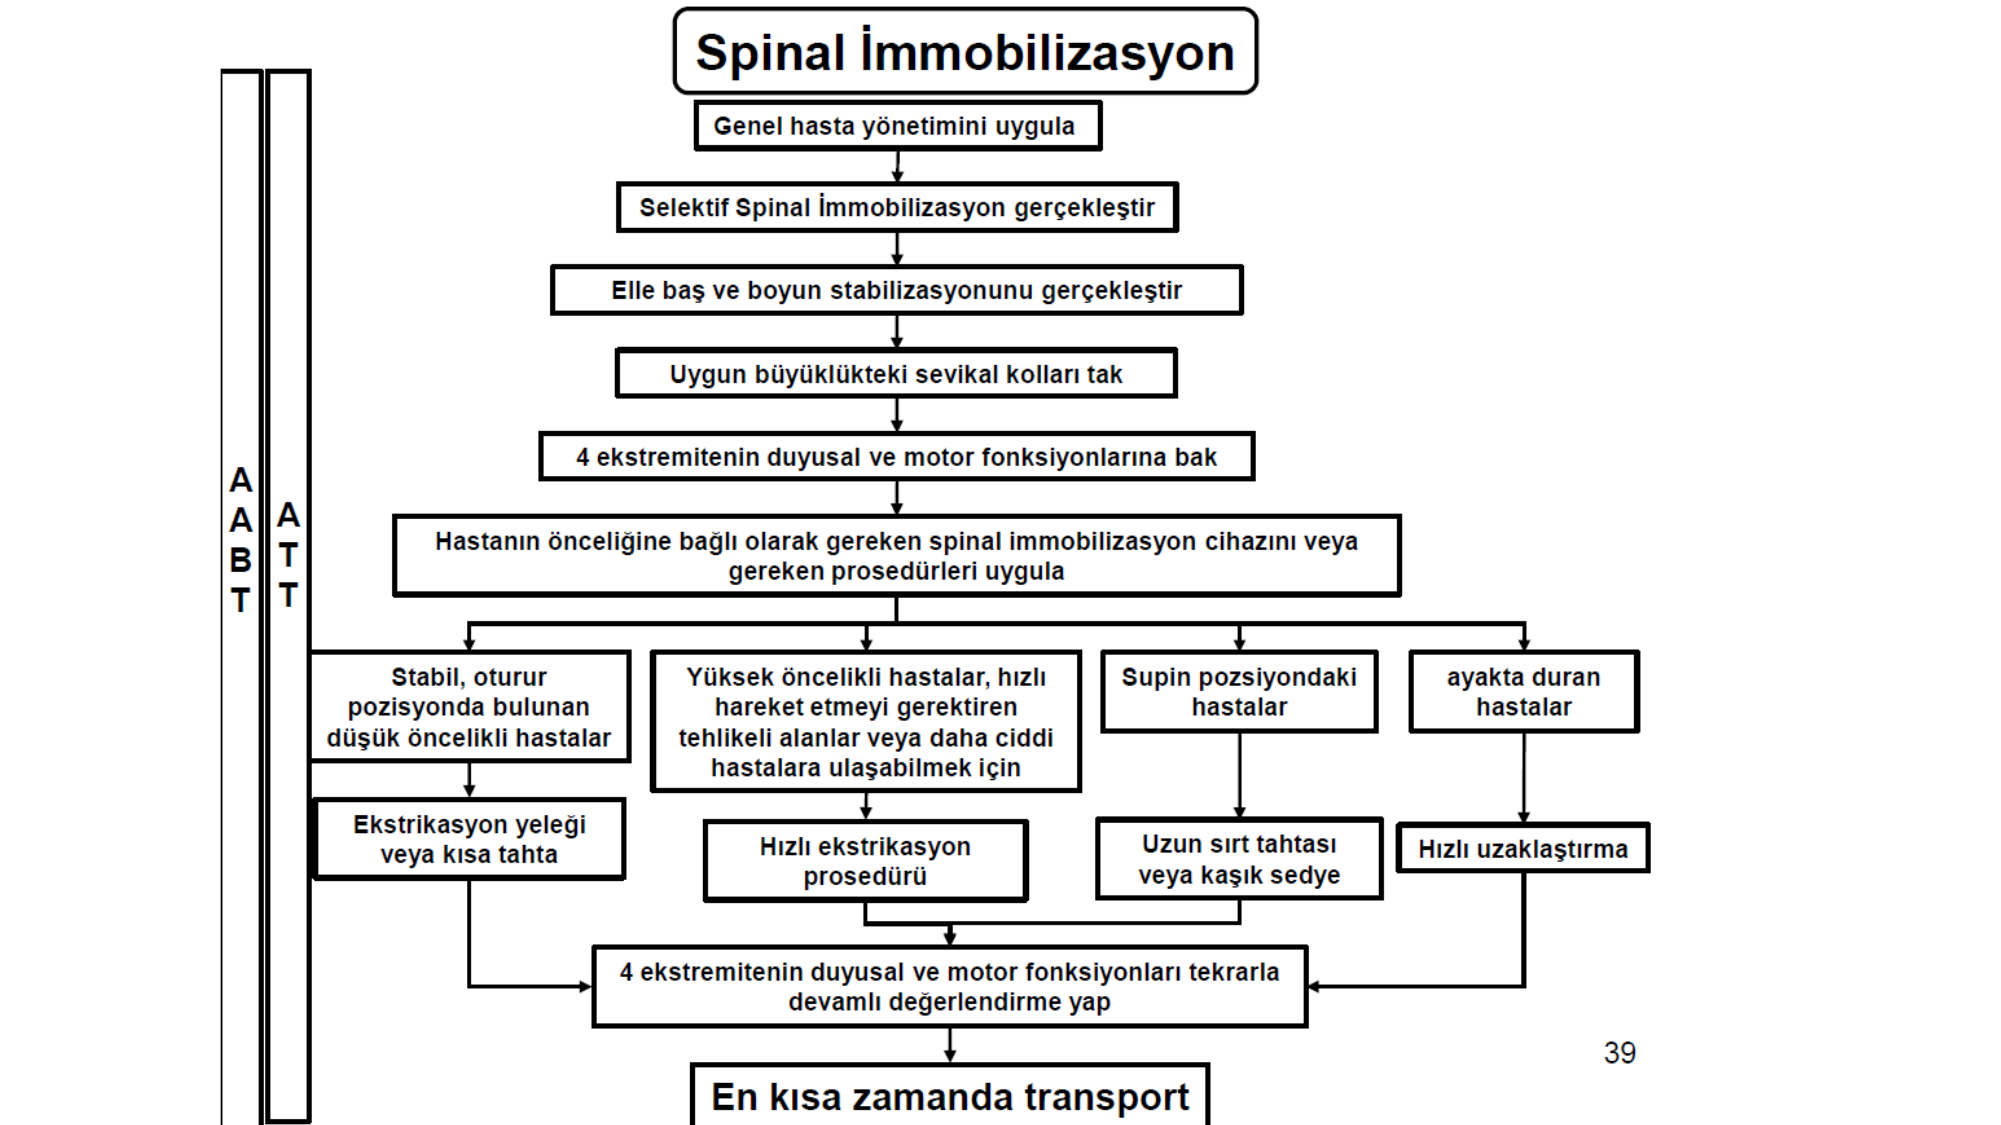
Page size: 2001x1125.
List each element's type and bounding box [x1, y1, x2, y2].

picture [220, 0, 1725, 1125]
